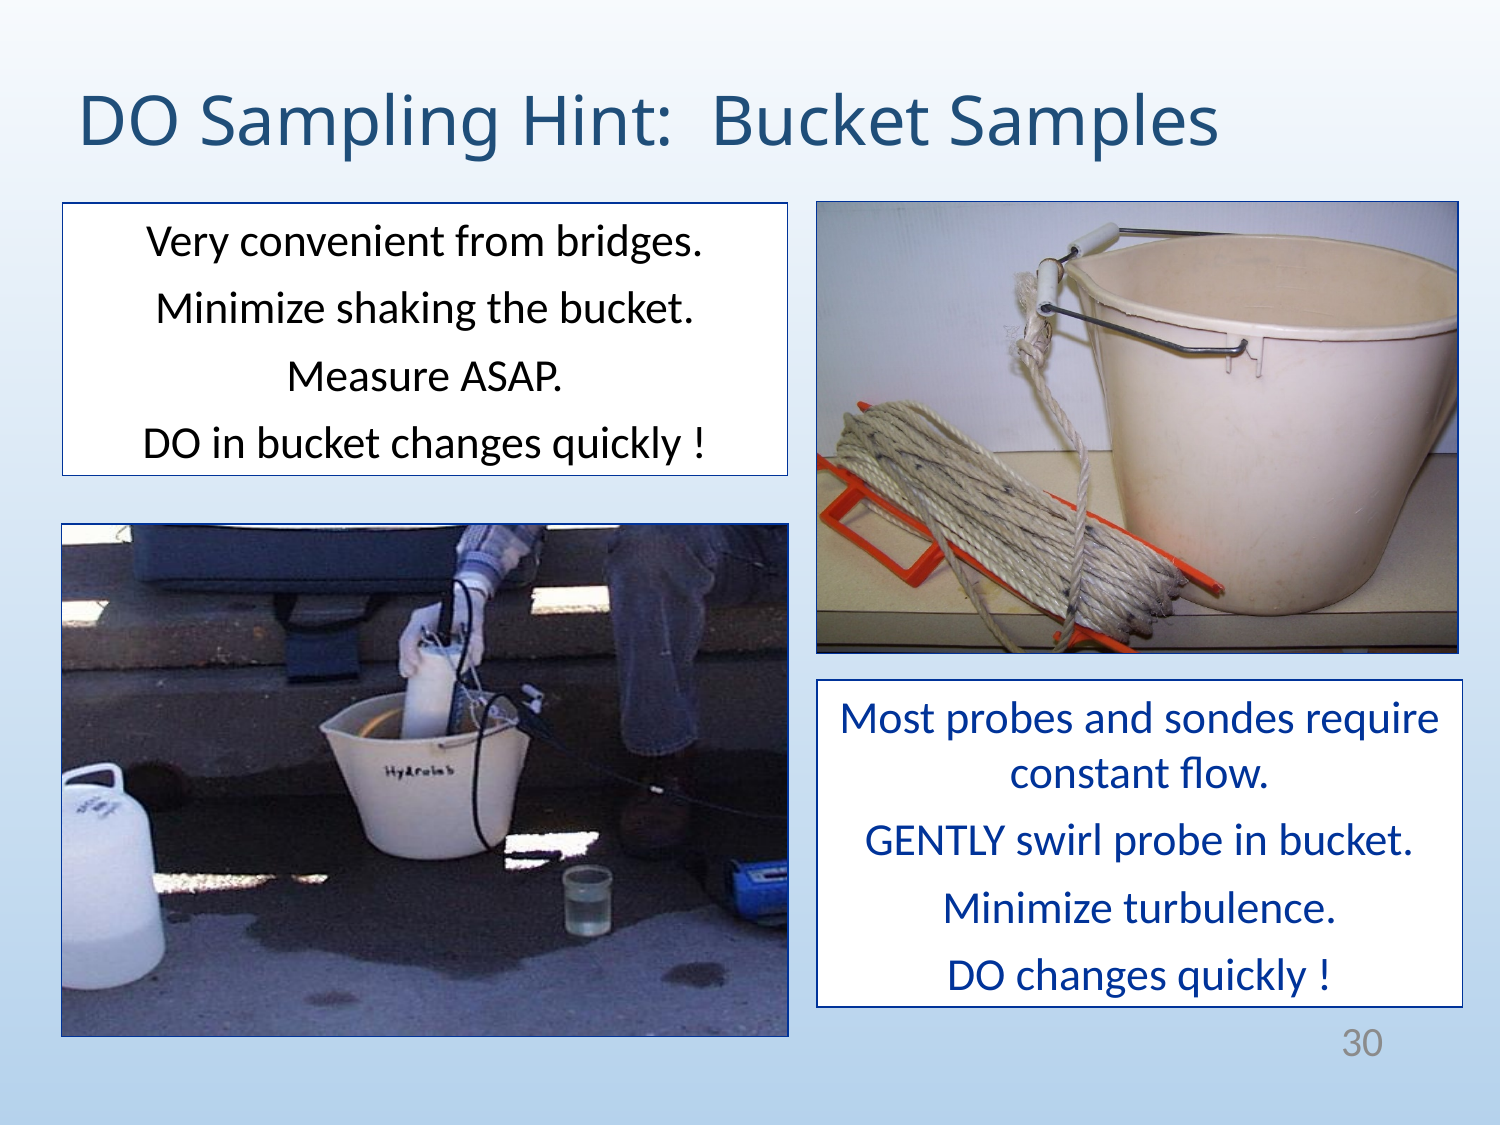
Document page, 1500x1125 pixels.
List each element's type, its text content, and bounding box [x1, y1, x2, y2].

picture [817, 202, 1458, 653]
text_box Most probes and sondes require constant flow. GENTLY swirl probe in bucket. Minimize turbulence. DO changes quickly ! [817, 679, 1463, 1008]
title DO Sampling Hint: Bucket Samples [62, 59, 1357, 188]
picture [62, 524, 788, 1036]
text_box Very convenient from bridges. Minimize shaking the bucket. Measure ASAP. DO in bucket changes quickly ! [62, 203, 788, 476]
slide_number 30 [1253, 1010, 1399, 1070]
